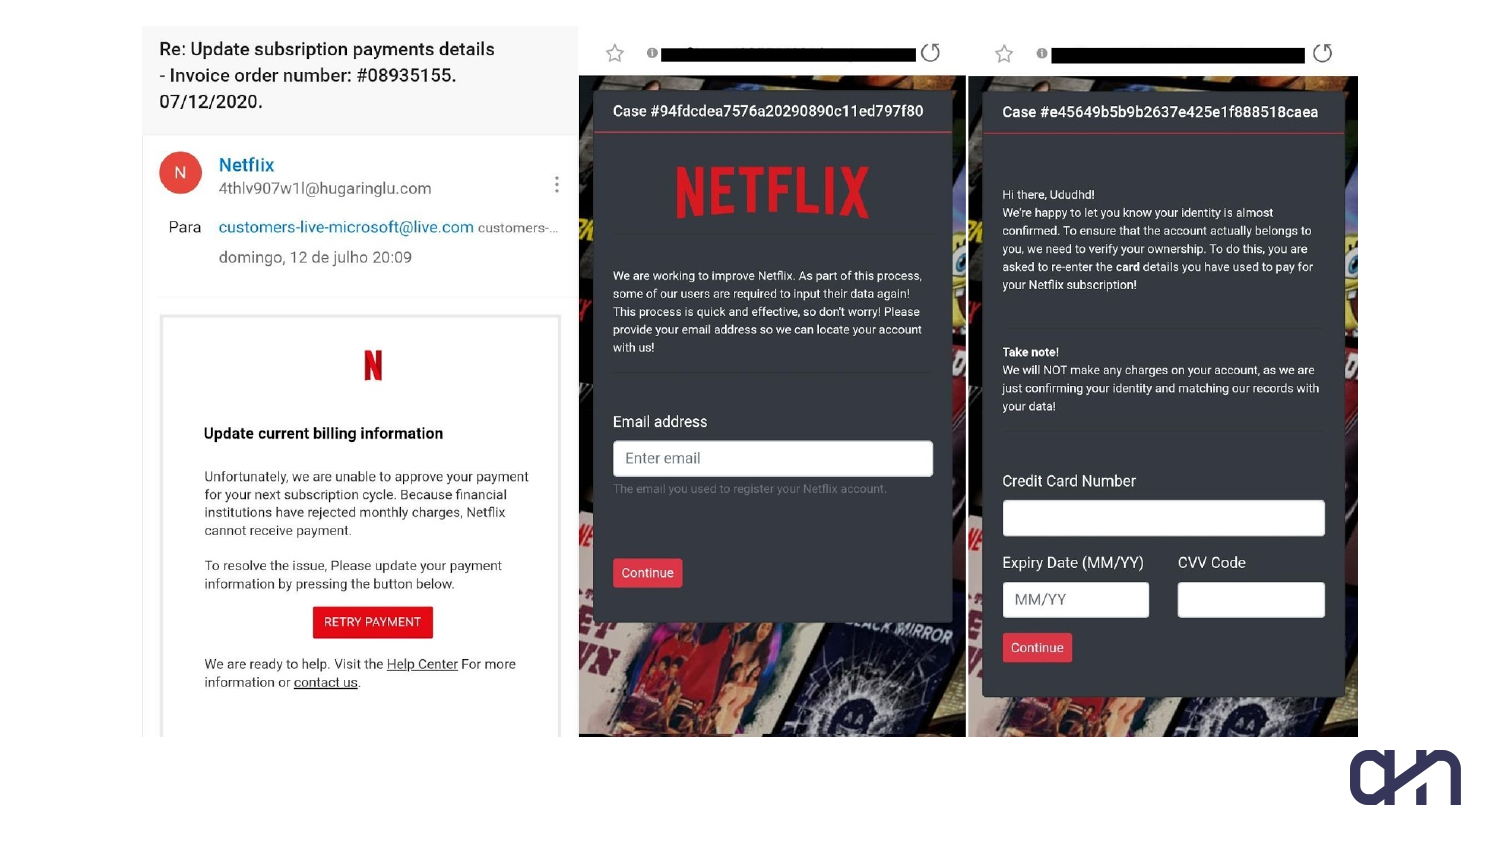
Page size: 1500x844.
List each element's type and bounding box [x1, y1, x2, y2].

picture [1350, 750, 1463, 805]
picture [142, 25, 1358, 738]
